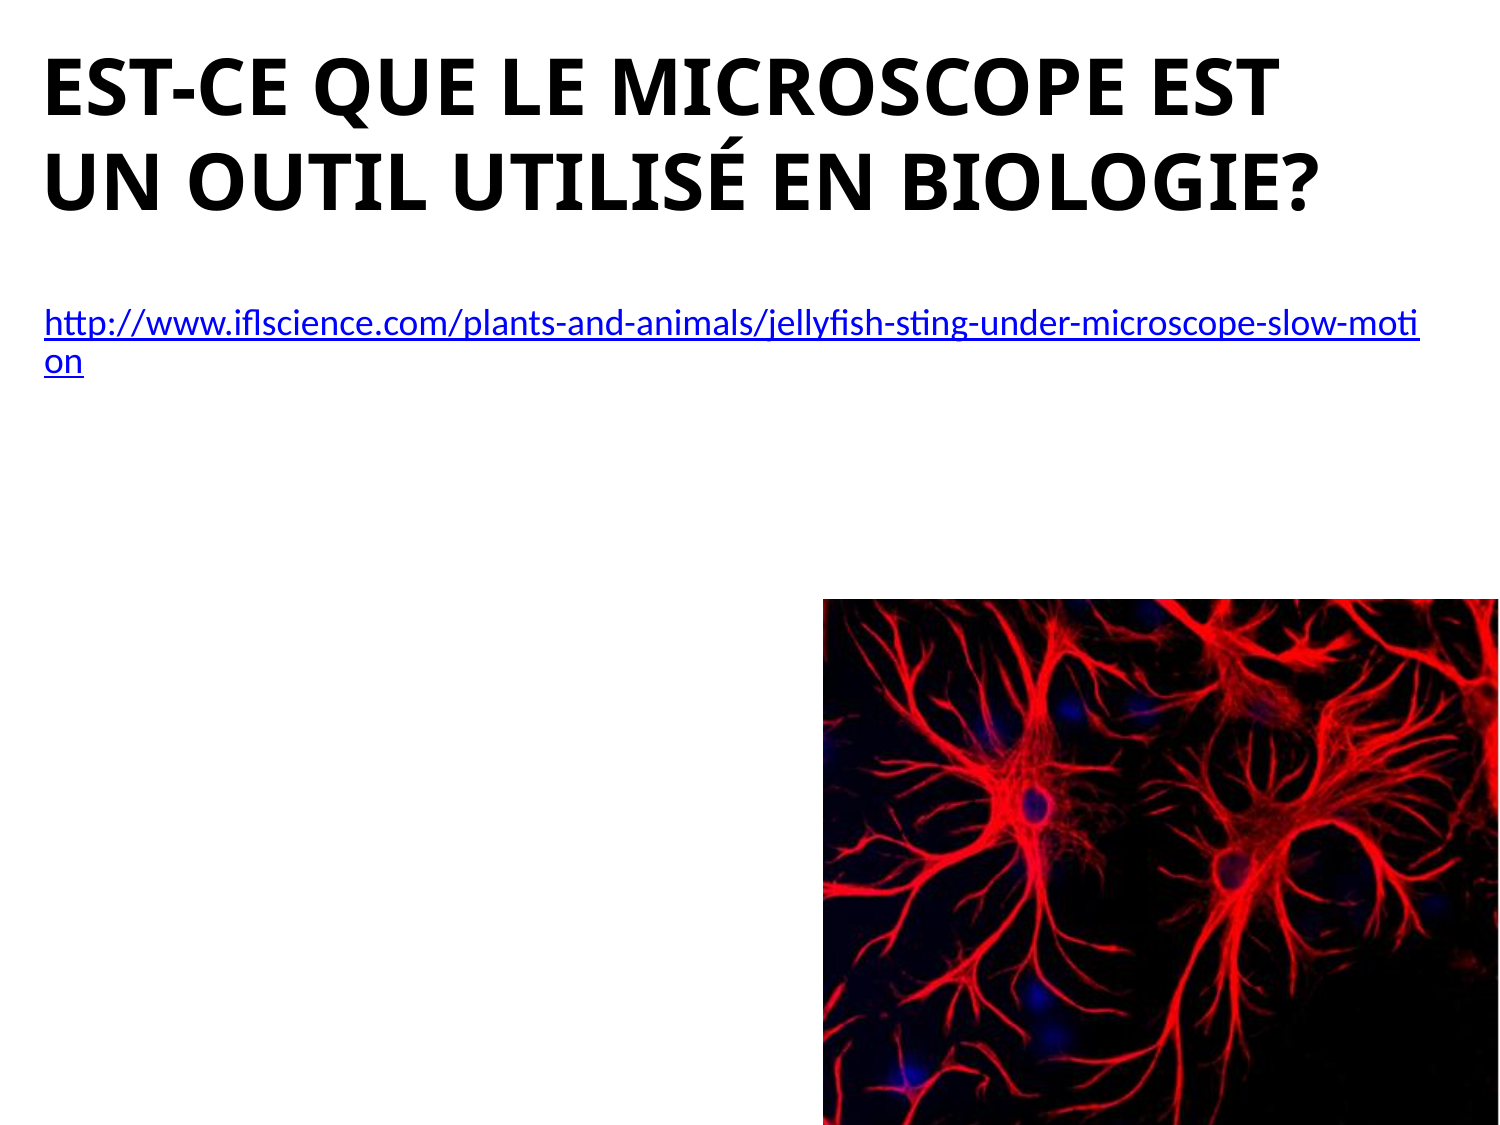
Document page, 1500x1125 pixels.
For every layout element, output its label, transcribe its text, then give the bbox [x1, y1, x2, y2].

text_box http://www.iflscience.com/plants-and-animals/jellyfish-sting-under-microscope-slow-motion [29, 290, 1447, 351]
title Est-ce que le microscope est un outil utilisé en biologie? [26, 19, 1376, 244]
picture [823, 599, 1500, 1125]
